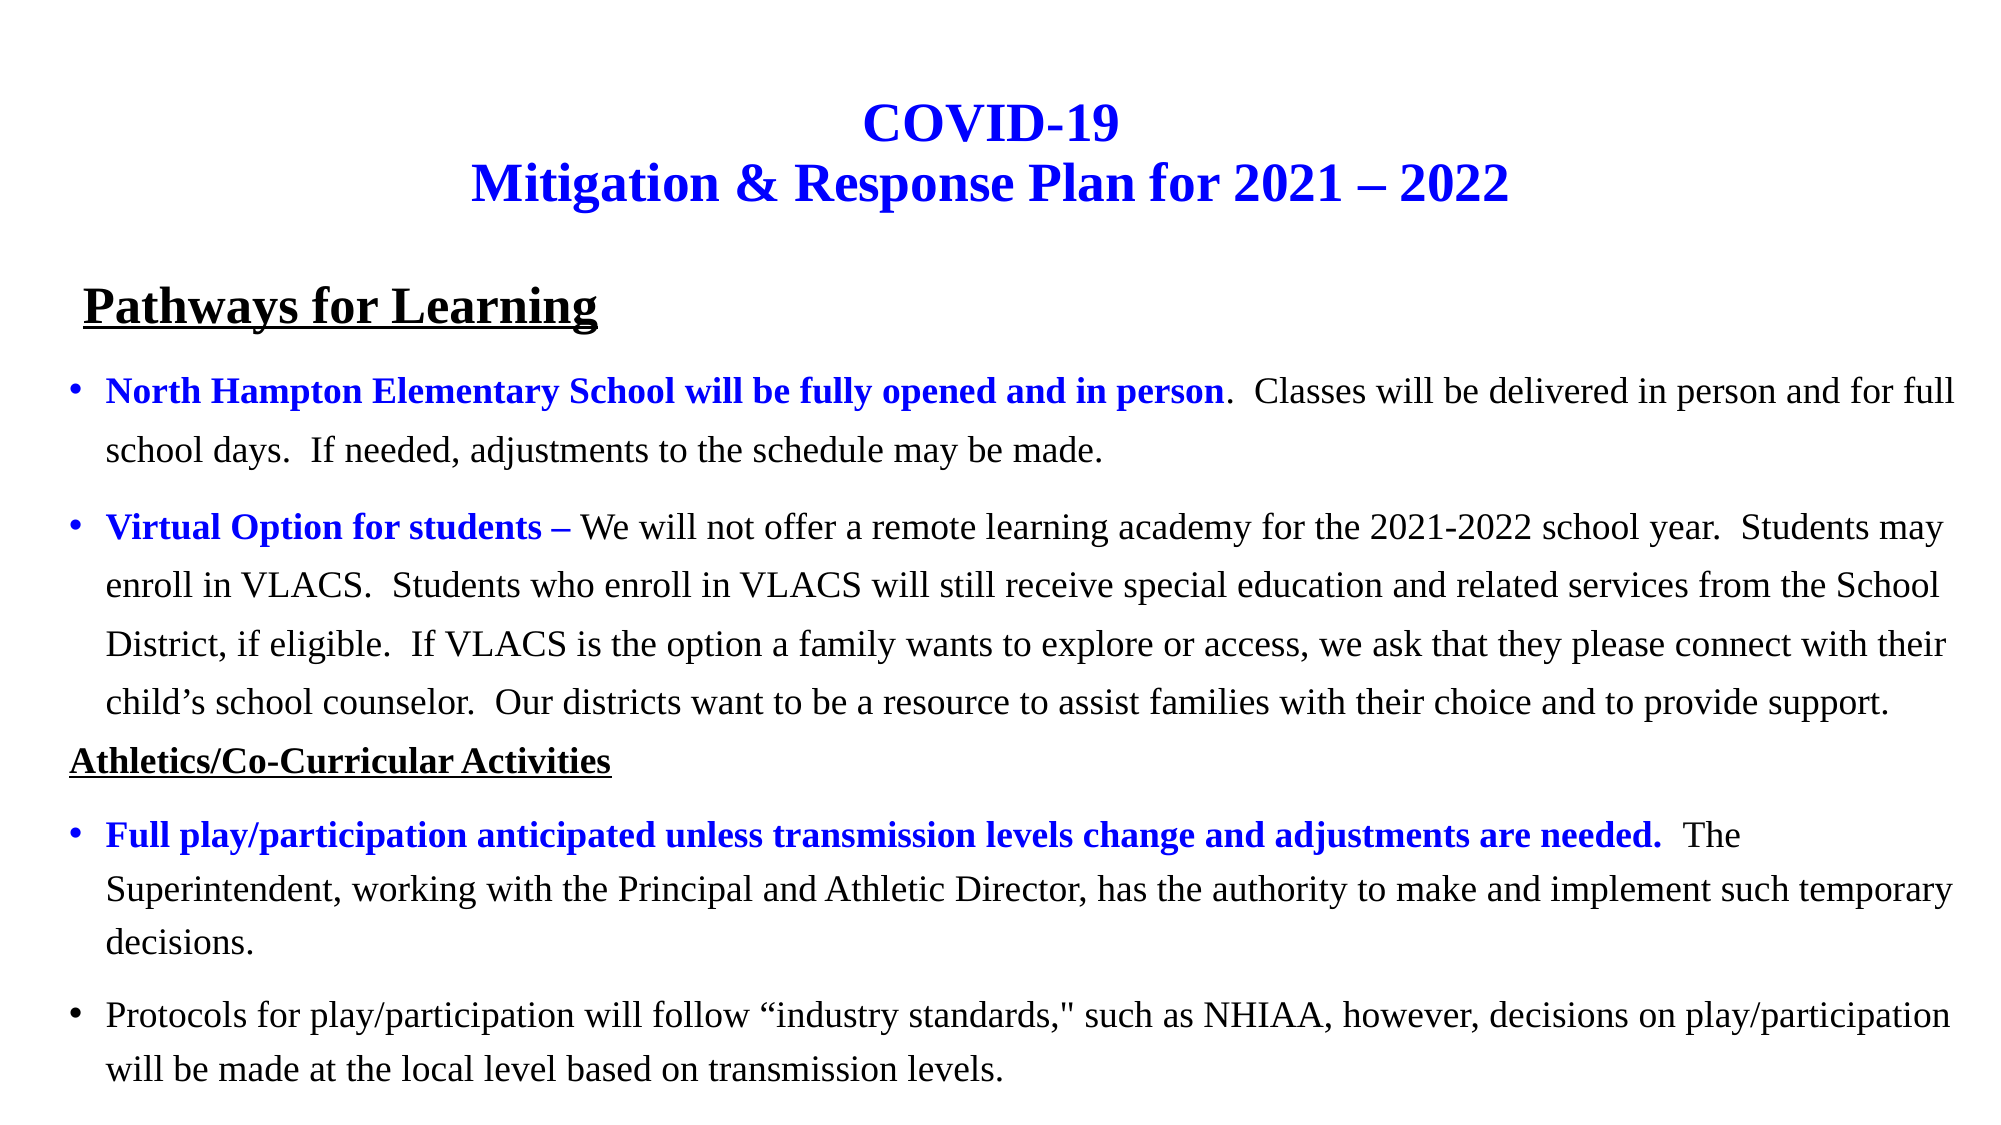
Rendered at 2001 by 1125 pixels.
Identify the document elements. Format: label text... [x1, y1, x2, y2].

title COVID-19 Mitigation & Response Plan for 2021 – 2022 [136, 85, 1862, 304]
list Pathways for Learning North Hampton Elementary School will be fully opened and in person. Classes will be delivered in person and for full school days. If needed, adjustments to the schedule may be made. Virtual Option for students – We will not offer a remote learning academy for the 2021-2022 school year. Students may enroll in VLACS. Students who enroll in VLACS will still receive special education and related services from the School District, if eligible. If VLACS is the option a family wants to explore or access, we ask that they please connect with their child’s school counselor. Our districts want to be a resource to assist families with their choice and to provide support. Athletics/Co-Curricular Activities Full play/participation anticipated unless transmission levels change and adjustments are needed. The Superintendent, working with the Principal and Athletic Director, has the authority to make and implement such temporary decisions. Protocols for play/participation will follow “industry standards," such as NHIAA, however, decisions on play/participation will be made at the local level based on transmission levels. [54, 241, 2000, 1102]
